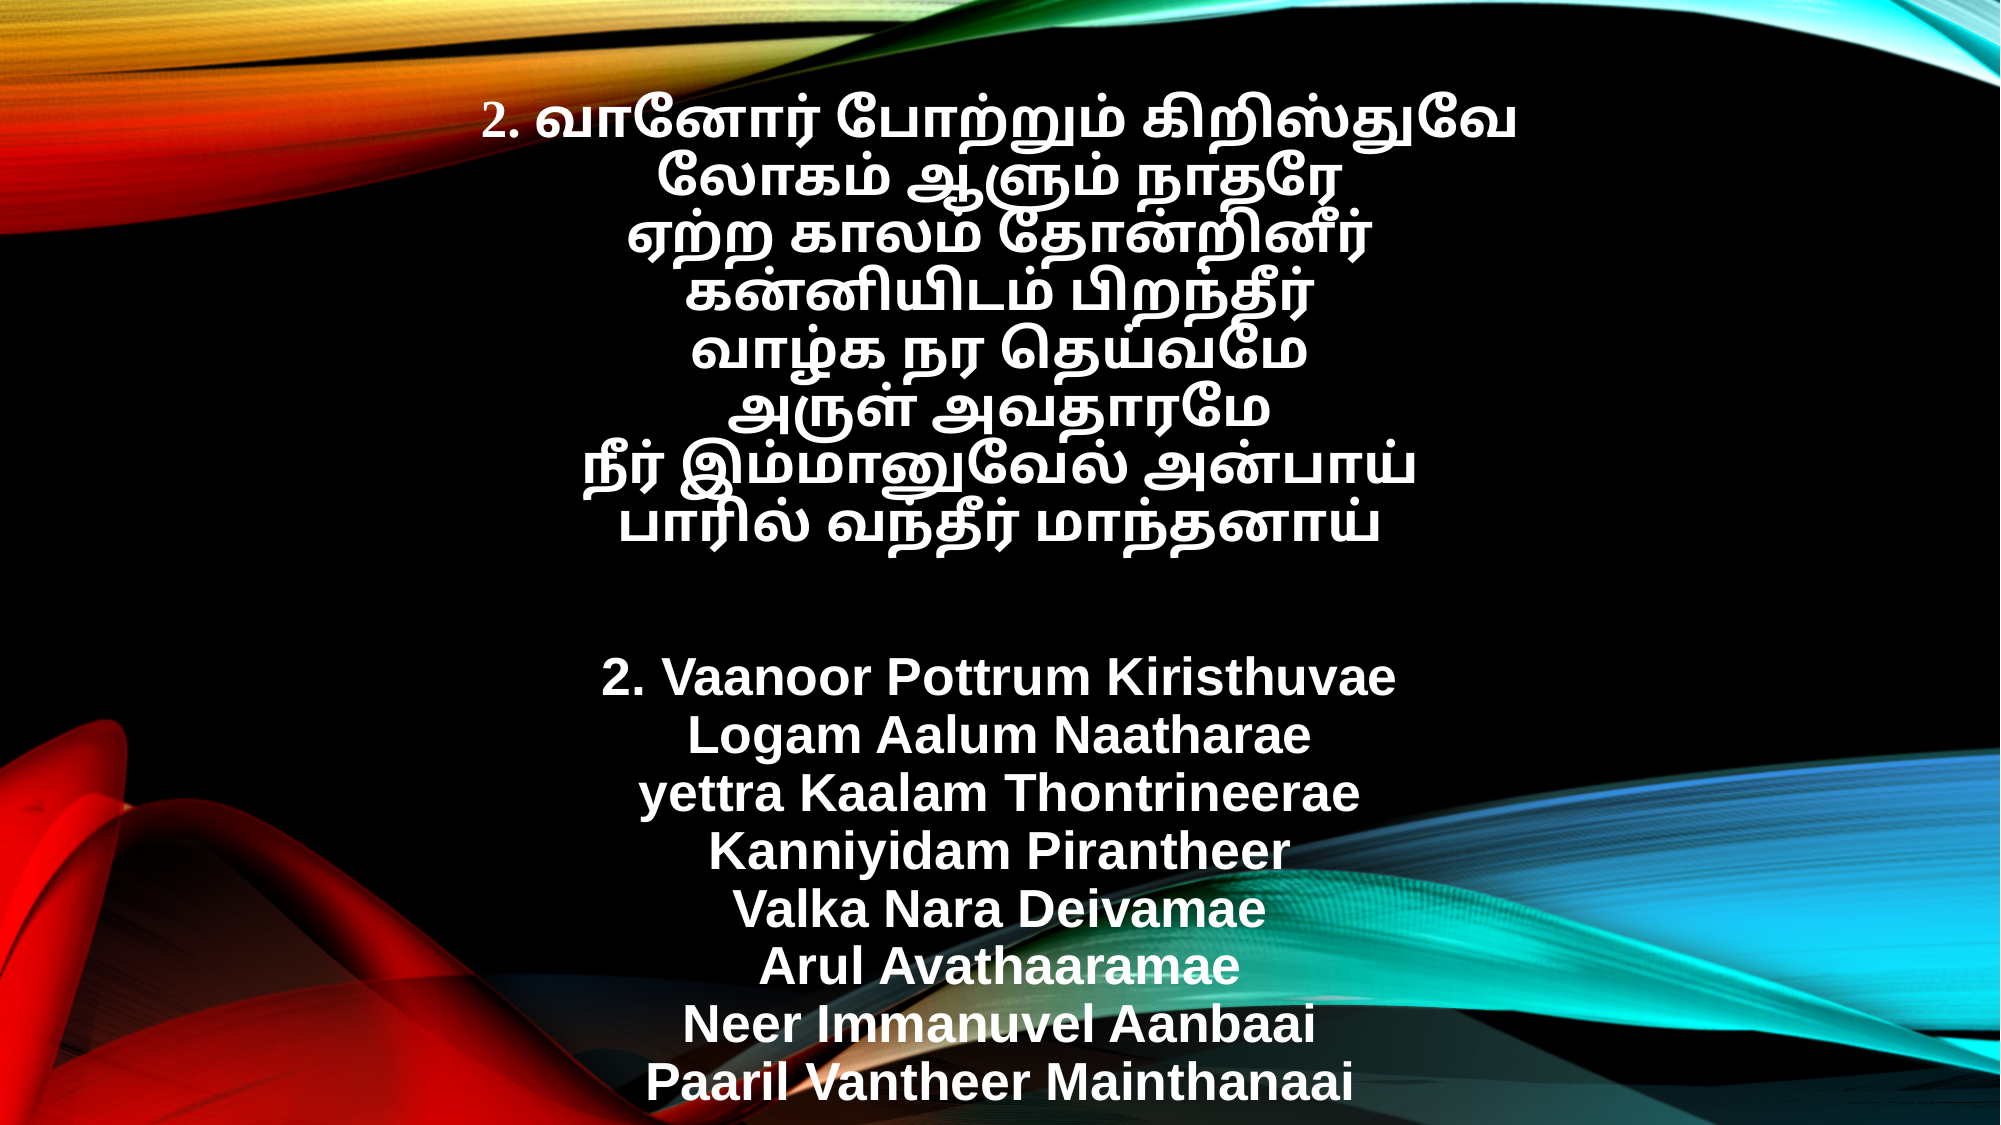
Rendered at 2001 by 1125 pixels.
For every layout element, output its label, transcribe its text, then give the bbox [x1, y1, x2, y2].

subtitle 2. வானோர் போற்றும் கிறிஸ்துவே லோகம் ஆளும் நாதரே ஏற்ற காலம் தோன்றினீர் கன்னியிடம் பிறந்தீர் வாழ்க நர தெய்வமே அருள் அவதாரமே நீர் இம்மானுவேல் அன்பாய் பாரில் வந்தீர் மாந்தனாய் 2. Vaanoor Pottrum Kiristhuvae Logam Aalum Naatharae yettra Kaalam Thontrineerae Kanniyidam Pirantheer Valka Nara Deivamae Arul Avathaaramae Neer Immanuvel Aanbaai Paaril Vantheer Mainthanaai [0, 0, 2000, 1125]
